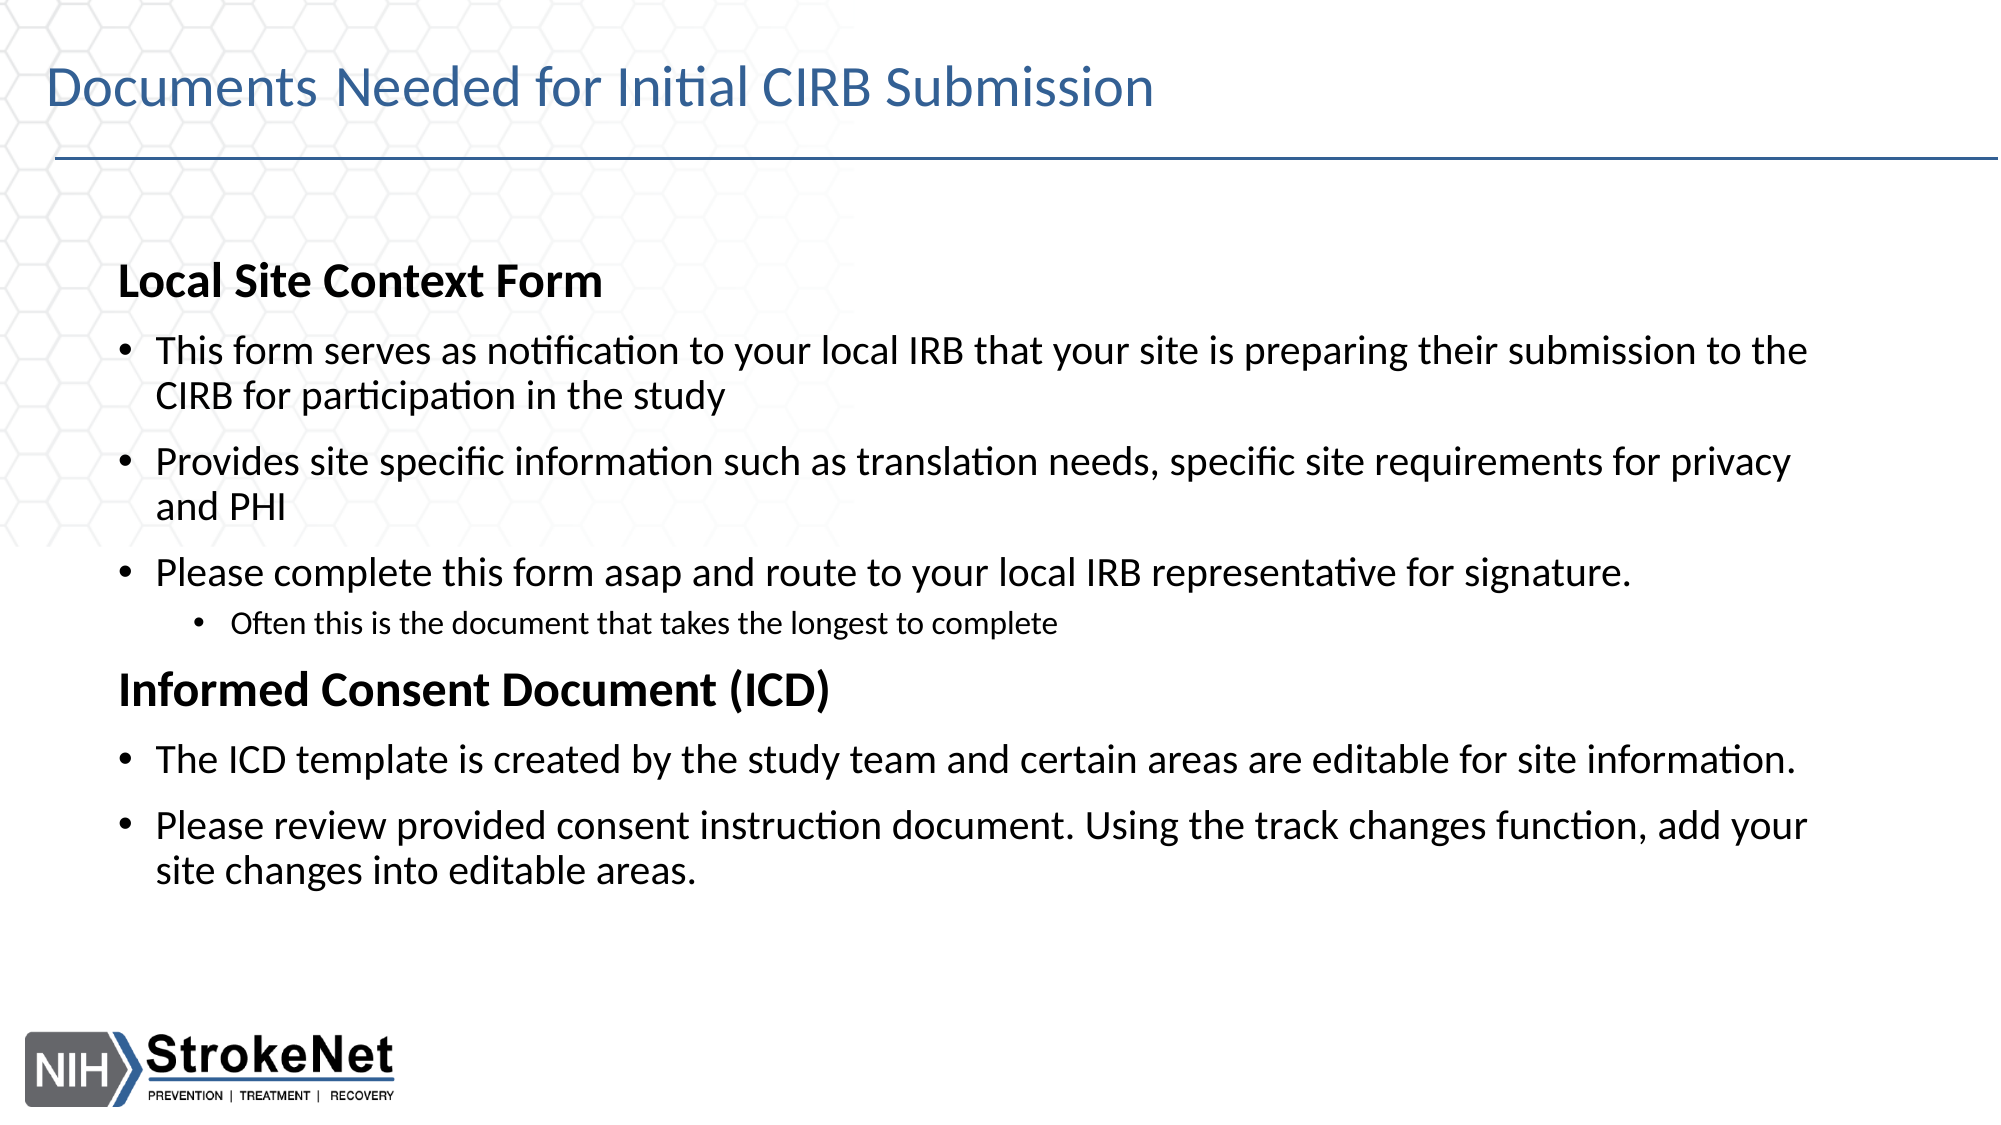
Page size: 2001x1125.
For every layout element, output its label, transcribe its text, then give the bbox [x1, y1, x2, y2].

title Documents Needed for Initial CIRB Submission [31, 0, 1757, 209]
list Local Site Context Form This form serves as notification to your local IRB that your site is preparing their submission to the CIRB for participation in the study Provides site specific information such as translation needs, specific site requirements for privacy and PHI Please complete this form asap and route to your local IRB representative for signature. Often this is the document that takes the longest to complete Informed Consent Document (ICD) The ICD template is created by the study team and certain areas are editable for site information. Please review provided consent instruction document. Using the track changes function, add your site changes into editable areas. [103, 240, 1829, 955]
picture [0, 0, 1648, 1117]
